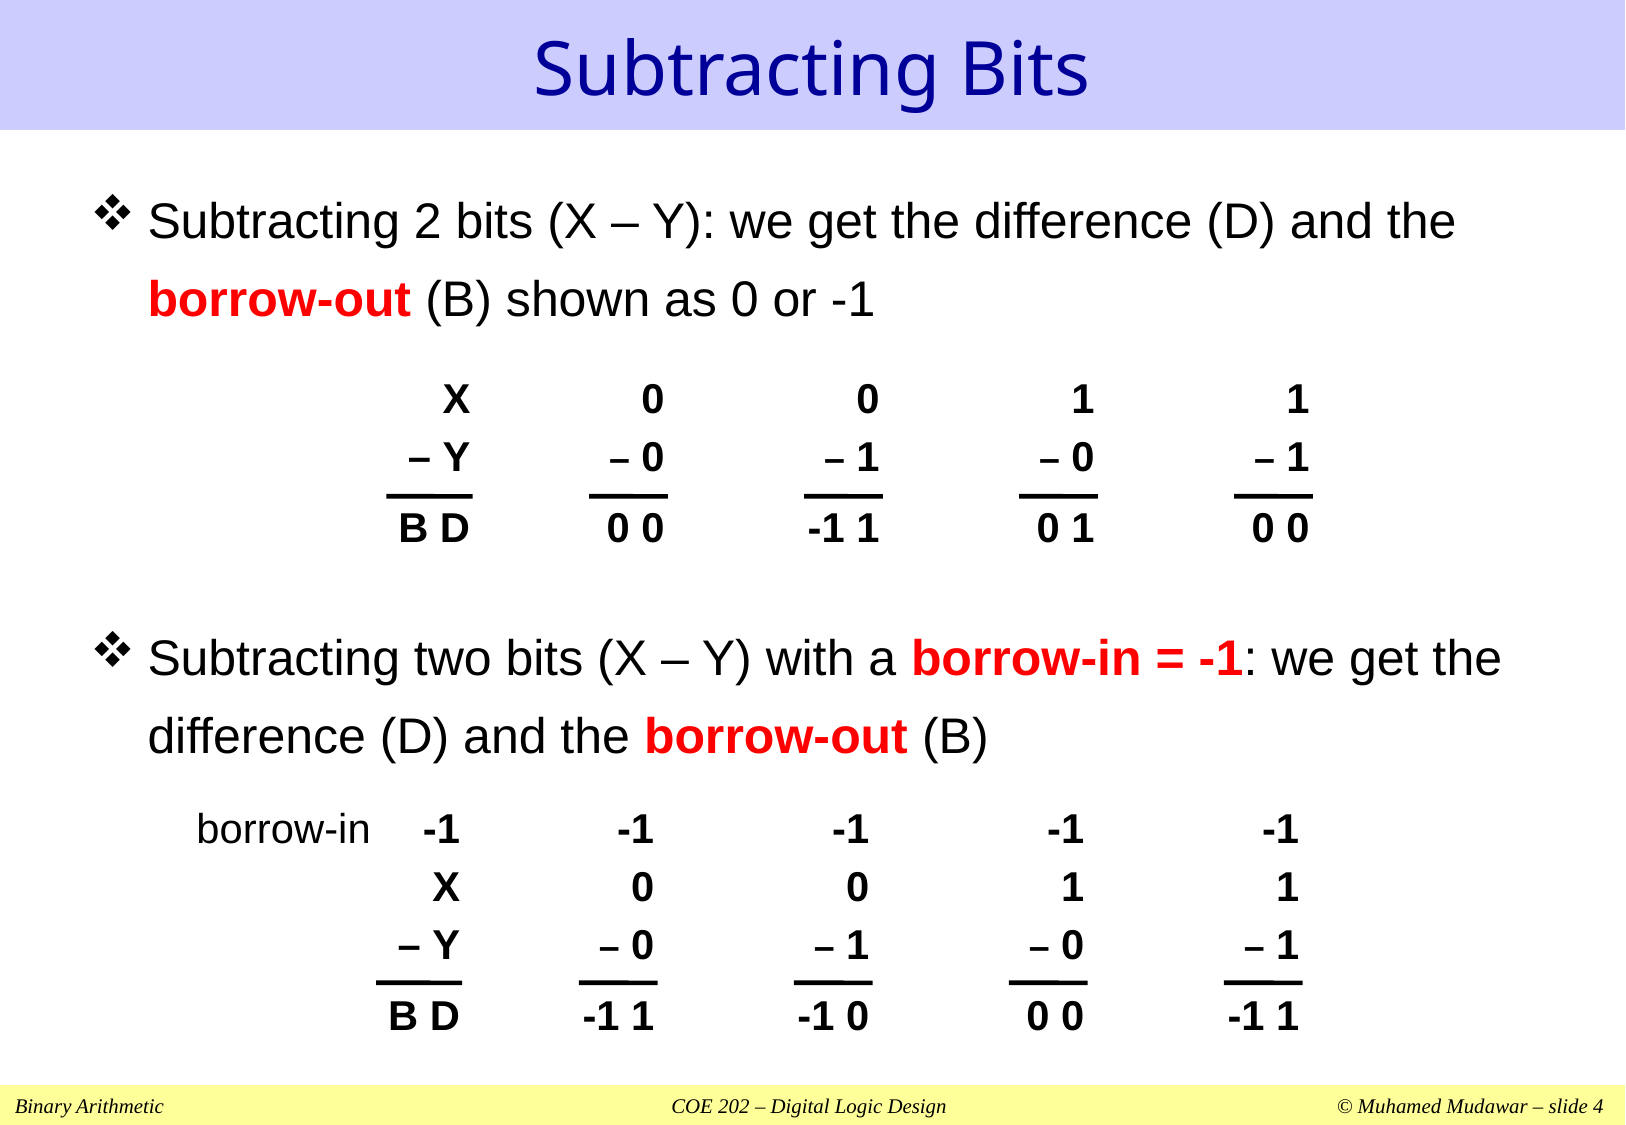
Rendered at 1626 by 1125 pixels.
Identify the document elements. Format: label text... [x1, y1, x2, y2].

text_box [996, 363, 1110, 565]
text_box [1201, 793, 1315, 1057]
title Subtracting Bits [0, 0, 1625, 130]
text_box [771, 793, 885, 1057]
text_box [180, 793, 475, 1057]
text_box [556, 793, 670, 1057]
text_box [566, 363, 680, 565]
list Subtracting 2 bits (X – Y): we get the difference (D) and the borrow-out (B) shown as 0 or -1 Subtracting two bits (X – Y) with a borrow-in = -1: we get the difference (D) and the borrow-out (B) [75, 162, 1538, 785]
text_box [1211, 363, 1325, 565]
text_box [361, 363, 486, 565]
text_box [781, 363, 895, 565]
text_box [986, 793, 1100, 1057]
